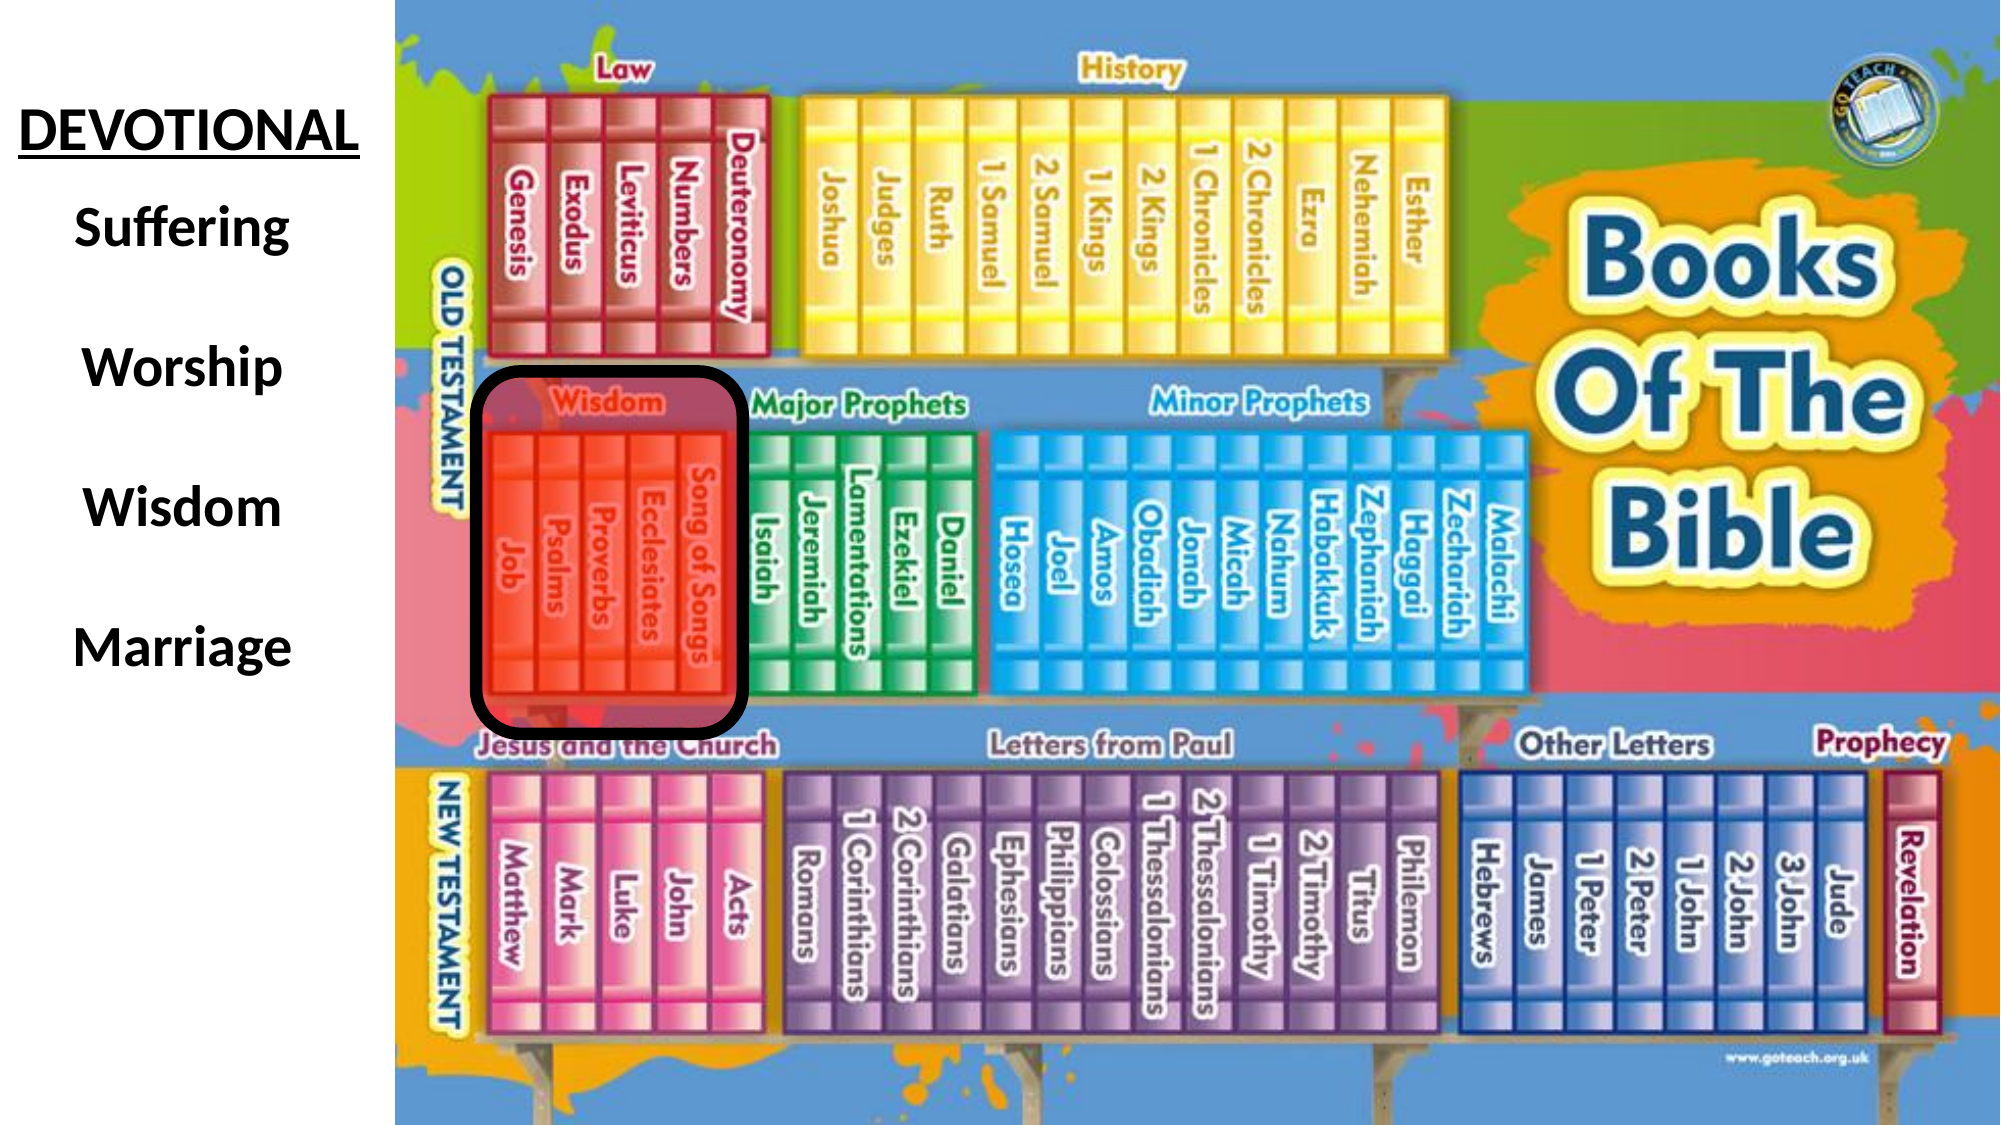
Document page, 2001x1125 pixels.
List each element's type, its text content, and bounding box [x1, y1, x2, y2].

picture [395, 0, 2000, 1125]
text_box DEVOTIONAL Suffering Worship Wisdom Marriage [0, 80, 379, 711]
